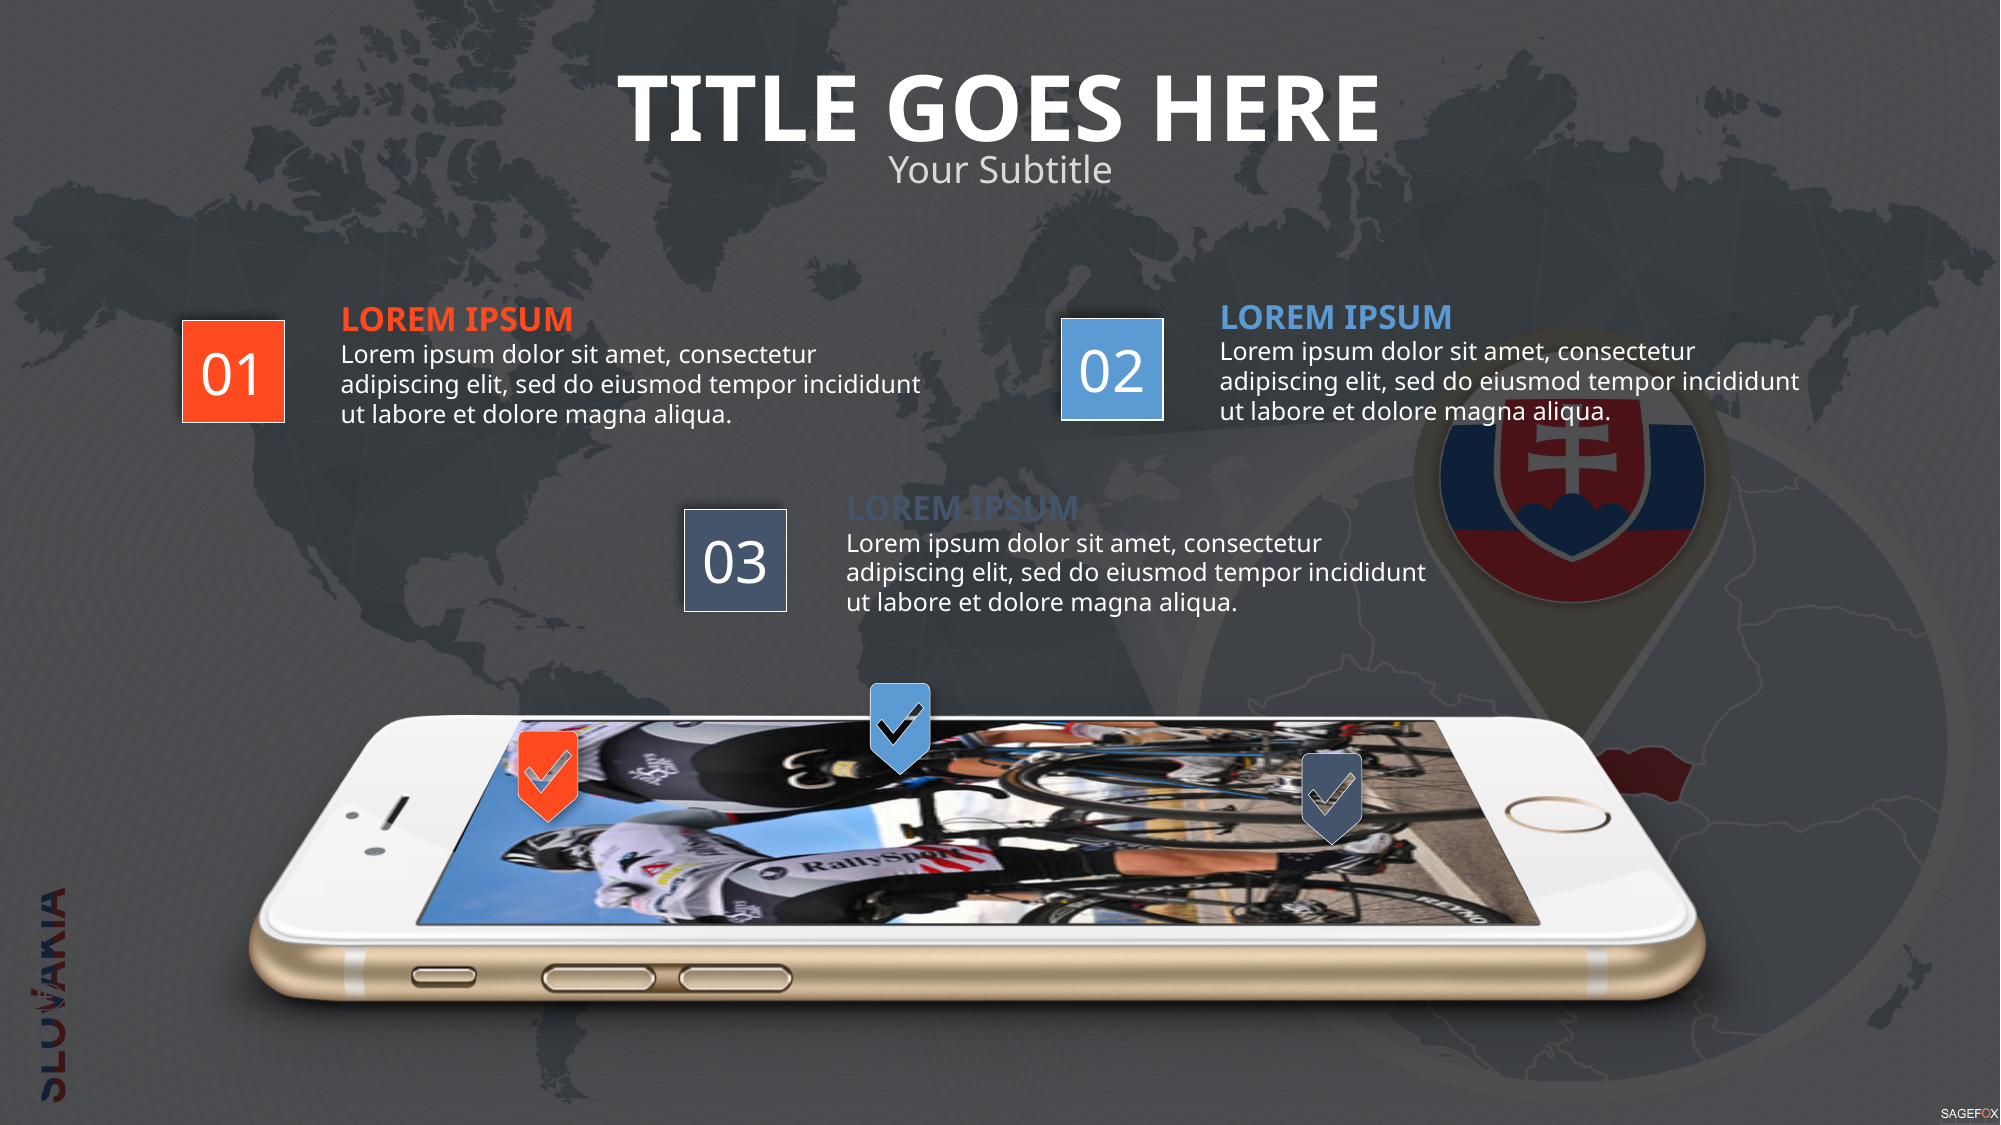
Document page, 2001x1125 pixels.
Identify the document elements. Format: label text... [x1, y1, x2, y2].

text_box 02 [1060, 317, 1164, 421]
text_box 03 [683, 508, 787, 560]
text_box LOREM IPSUM Lorem ipsum dolor sit amet, consectetur adipiscing elit, sed do eiusmod tempor incididunt ut labore et dolore magna aliqua. [330, 293, 937, 434]
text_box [548, 42, 1452, 199]
picture [0, 0, 2001, 1125]
text_box 01 [181, 320, 285, 424]
text_box LOREM IPSUM Lorem ipsum dolor sit amet, consectetur adipiscing elit, sed do eiusmod tempor incididunt ut labore et dolore magna aliqua. [836, 482, 1442, 560]
text_box LOREM IPSUM Lorem ipsum dolor sit amet, consectetur adipiscing elit, sed do eiusmod tempor incididunt ut labore et dolore magna aliqua. [1209, 290, 1815, 431]
